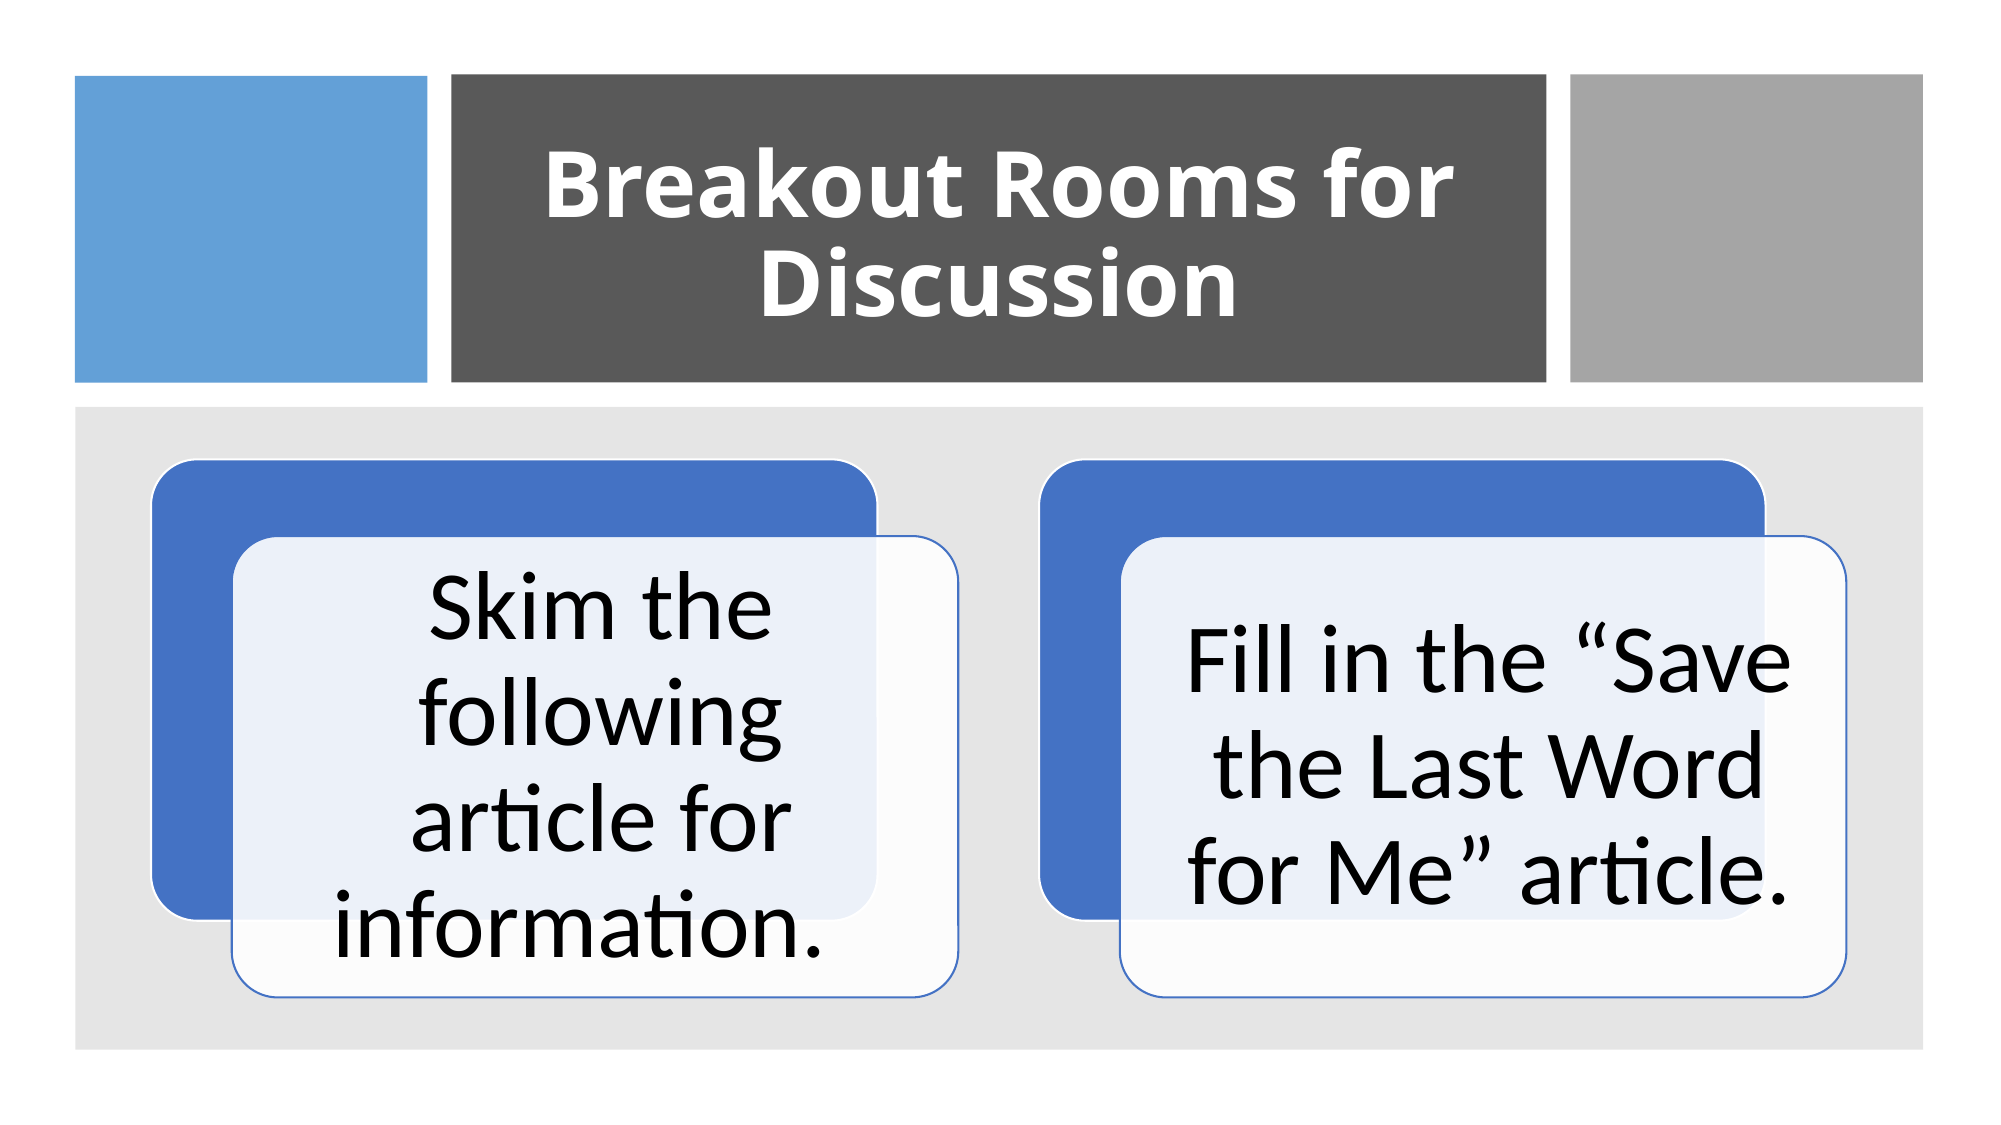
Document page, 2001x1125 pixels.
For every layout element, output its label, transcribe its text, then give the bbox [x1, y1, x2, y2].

text_box [450, 73, 1547, 383]
text_box [1569, 73, 1924, 383]
title Breakout Rooms for Discussion [499, 120, 1499, 354]
text_box [74, 75, 428, 384]
text_box [74, 406, 1924, 1051]
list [129, 459, 1868, 998]
